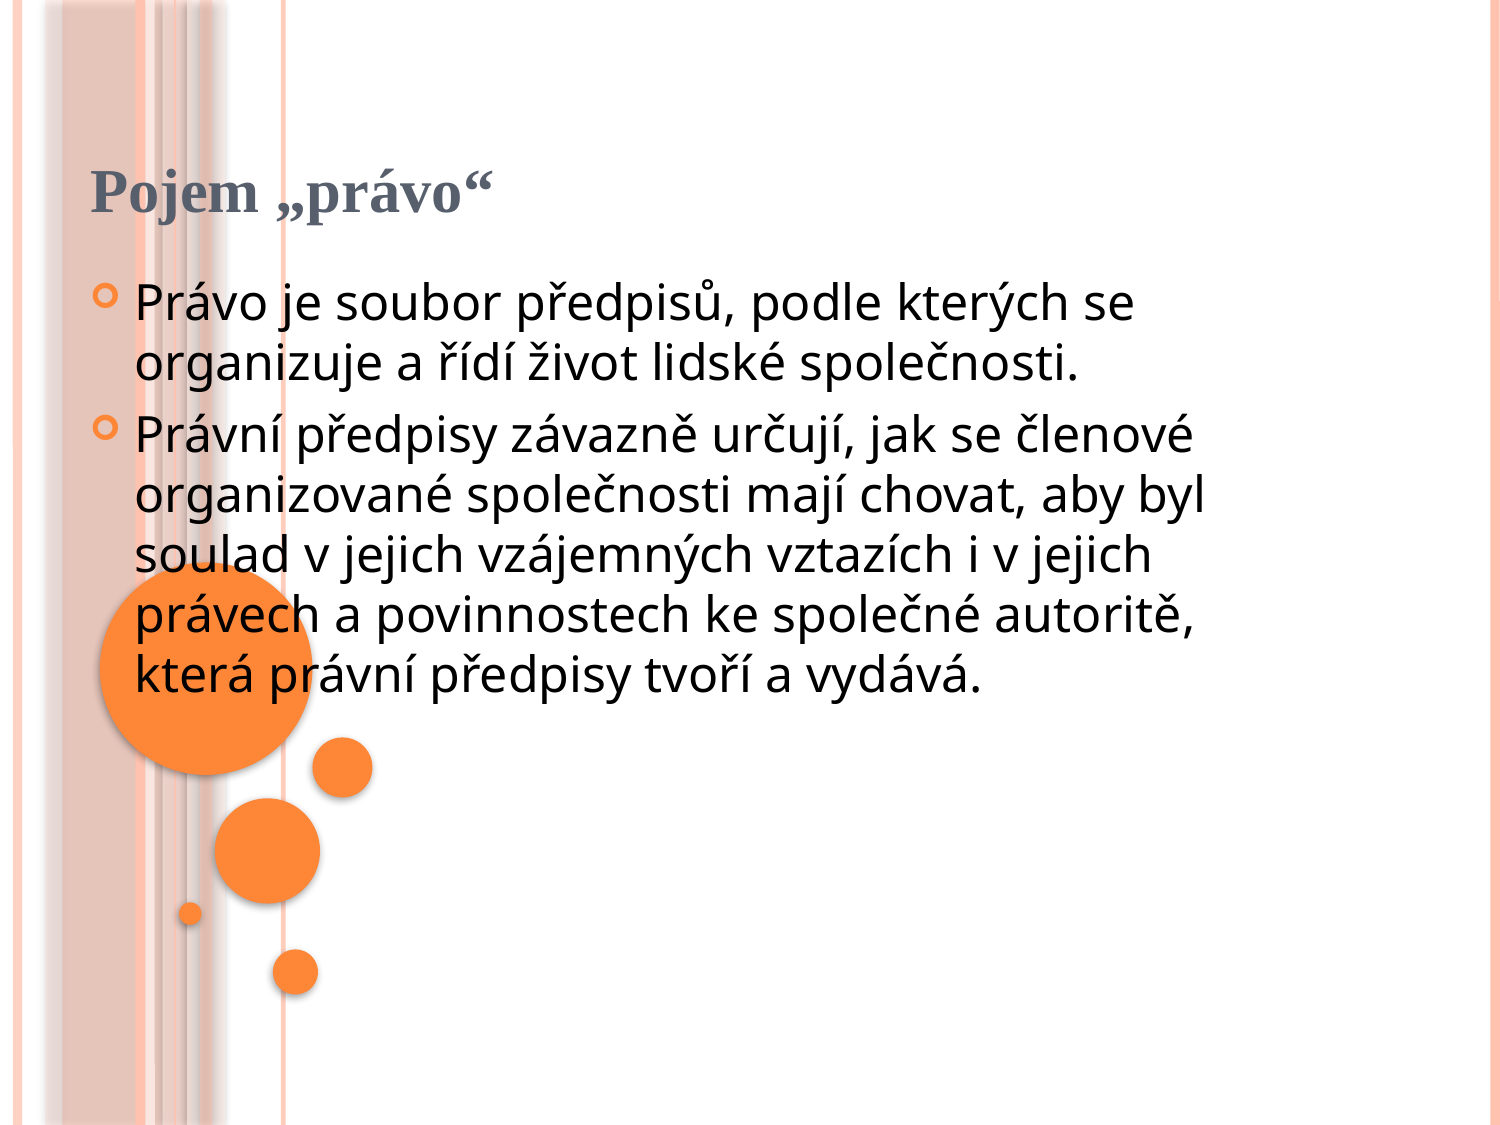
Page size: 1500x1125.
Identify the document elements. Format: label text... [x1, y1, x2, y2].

list Právo je soubor předpisů, podle kterých se organizuje a řídí život lidské společnosti. Právní předpisy závazně určují, jak se členové organizované společnosti mají chovat, aby byl soulad v jejich vzájemných vztazích i v jejich právech a povinnostech ke společné autoritě, která právní předpisy tvoří a vydává. [75, 262, 1300, 1062]
title Pojem „právo“ [75, 45, 1300, 233]
